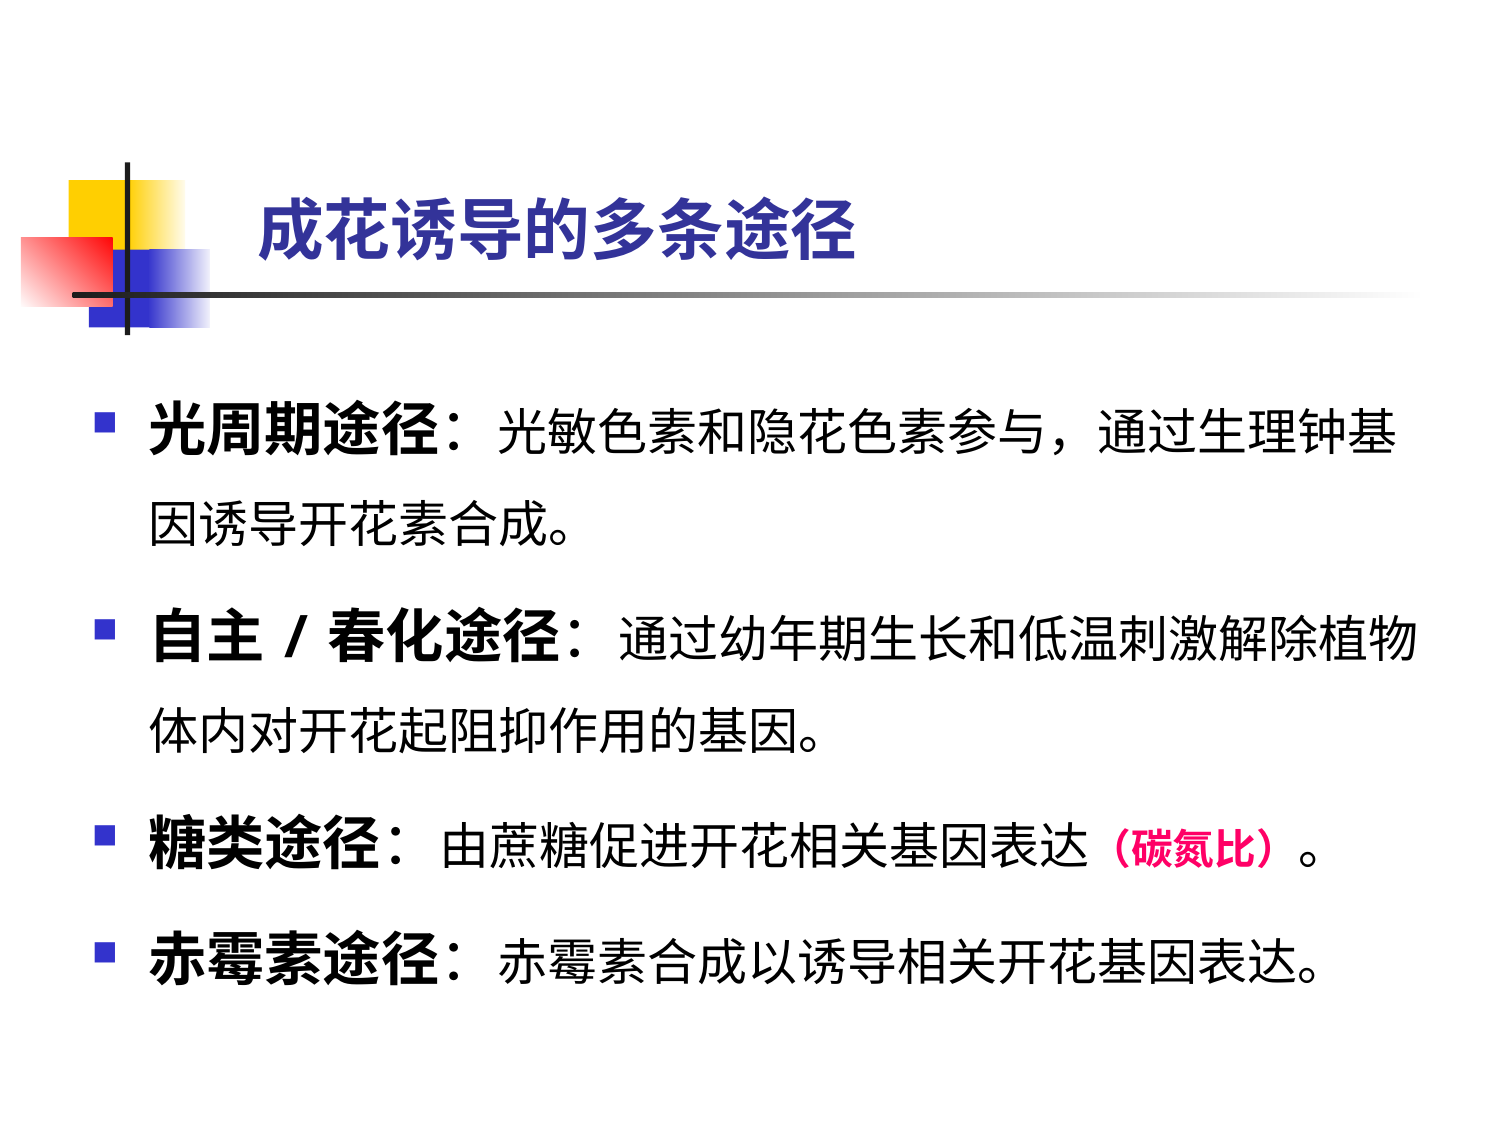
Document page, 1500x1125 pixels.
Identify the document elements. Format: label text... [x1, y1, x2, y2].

list 光周期途径：光敏色素和隐花色素参与，通过生理钟基因诱导开花素合成。 自主/春化途径：通过幼年期生长和低温刺激解除植物体内对开花起阻抑作用的基因。 糖类途径：由蔗糖促进开花相关基因表达（碳氮比）。 赤霉素途径：赤霉素合成以诱导相关开花基因表达。 [76, 349, 1448, 1026]
title 成花诱导的多条途径 [241, 136, 1052, 276]
